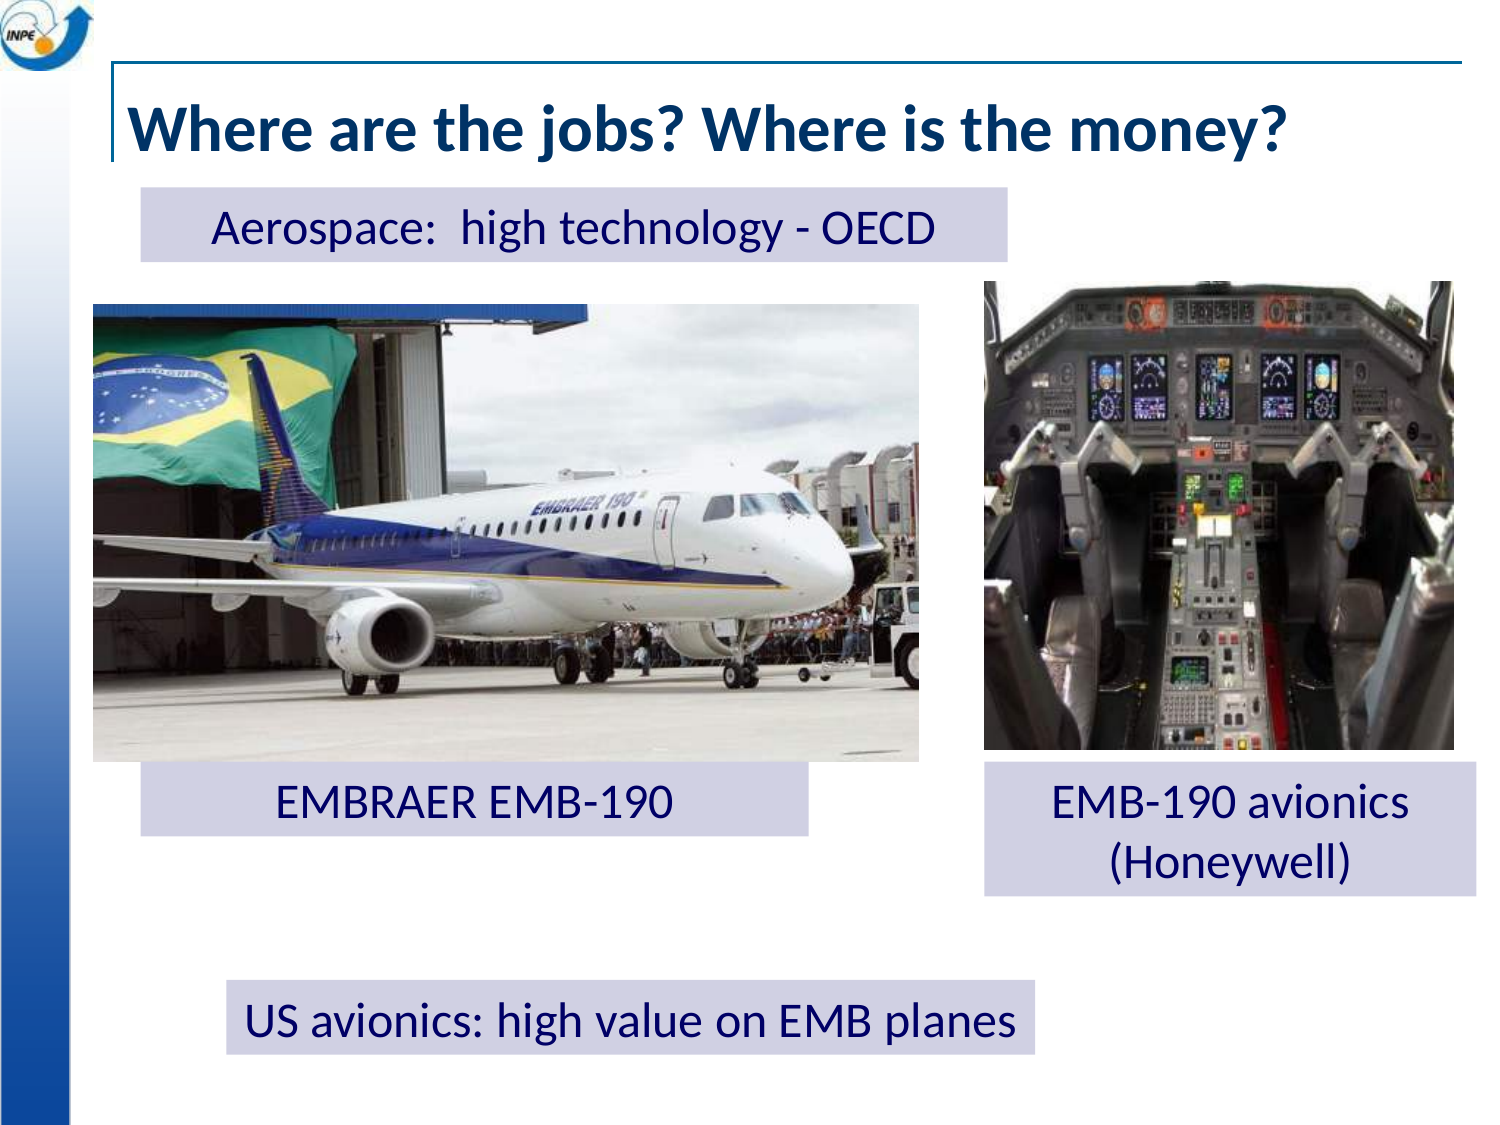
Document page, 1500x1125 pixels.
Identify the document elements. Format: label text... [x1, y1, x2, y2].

title Where are the jobs? Where is the money? [112, 62, 1450, 188]
text_box Aerospace: high technology - OECD [140, 187, 1008, 263]
picture [93, 304, 920, 762]
text_box US avionics: high value on EMB planes [226, 979, 1036, 1055]
picture [0, 0, 94, 1125]
text_box EMBRAER EMB-190 [140, 770, 809, 837]
text_box EMB-190 avionics (Honeywell) [984, 761, 1477, 897]
picture [984, 280, 1454, 751]
